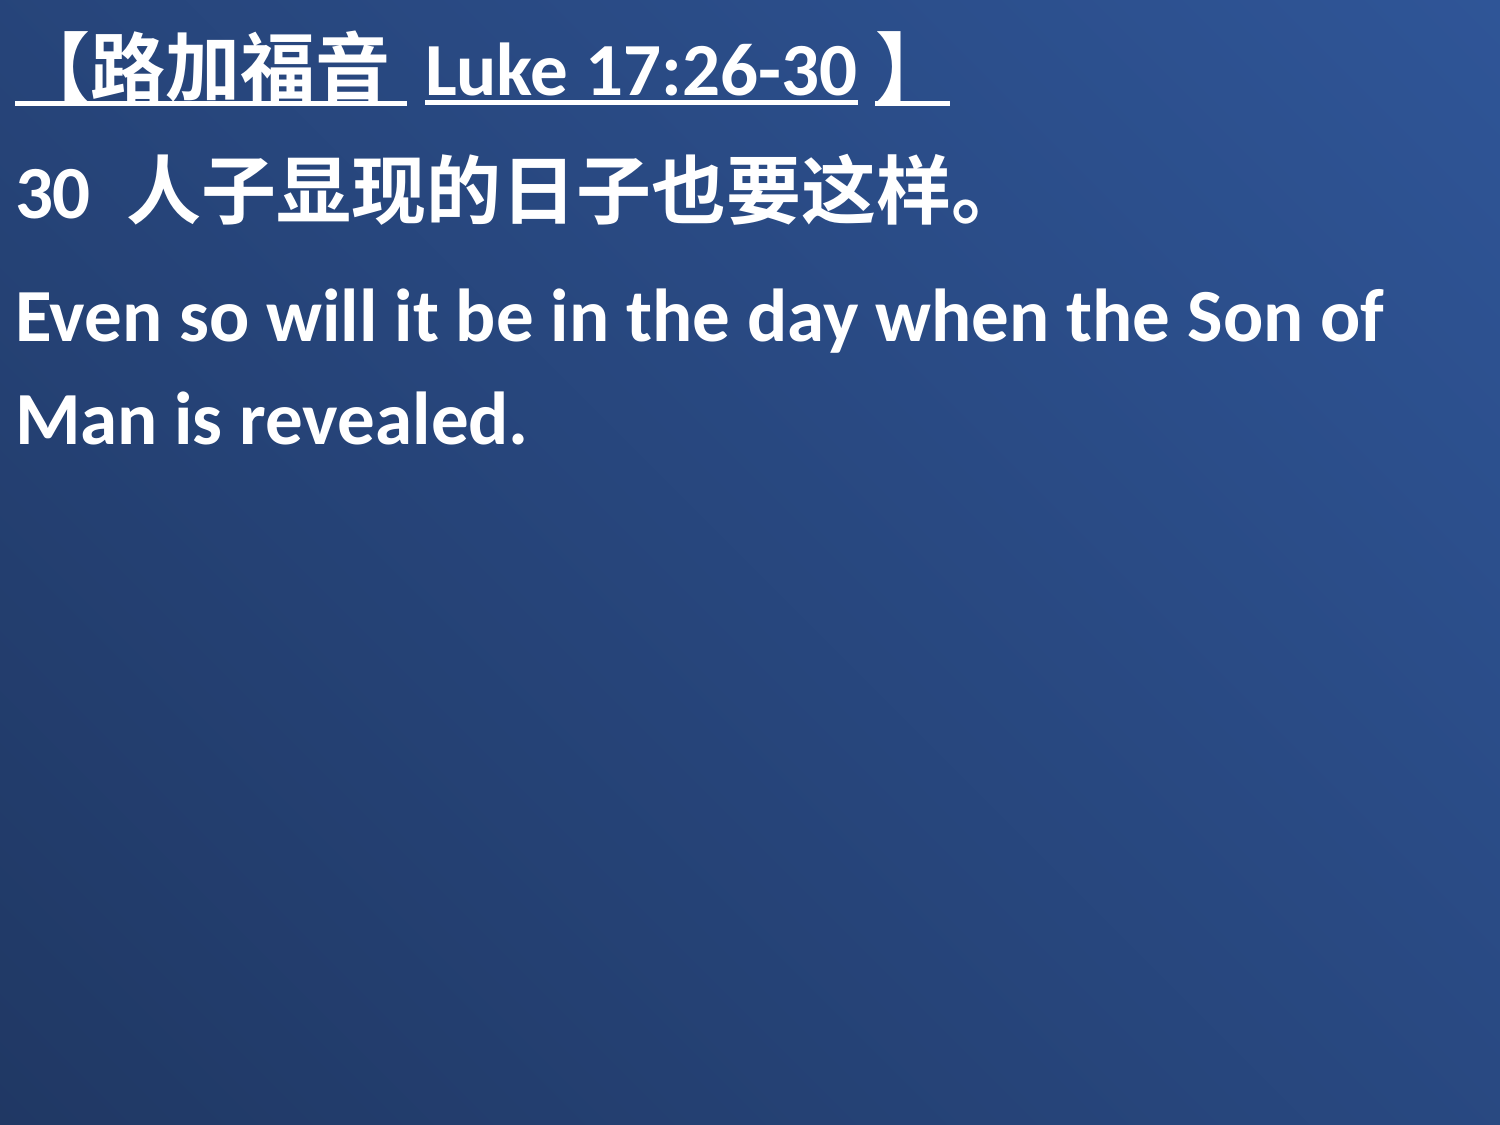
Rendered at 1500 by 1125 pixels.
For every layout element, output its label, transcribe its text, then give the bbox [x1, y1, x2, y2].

subtitle 【路加福音 Luke 17:26-30】 30 人子显现的日子也要这样。 Even so will it be in the day when the Son of Man is revealed. [0, 0, 1500, 1125]
